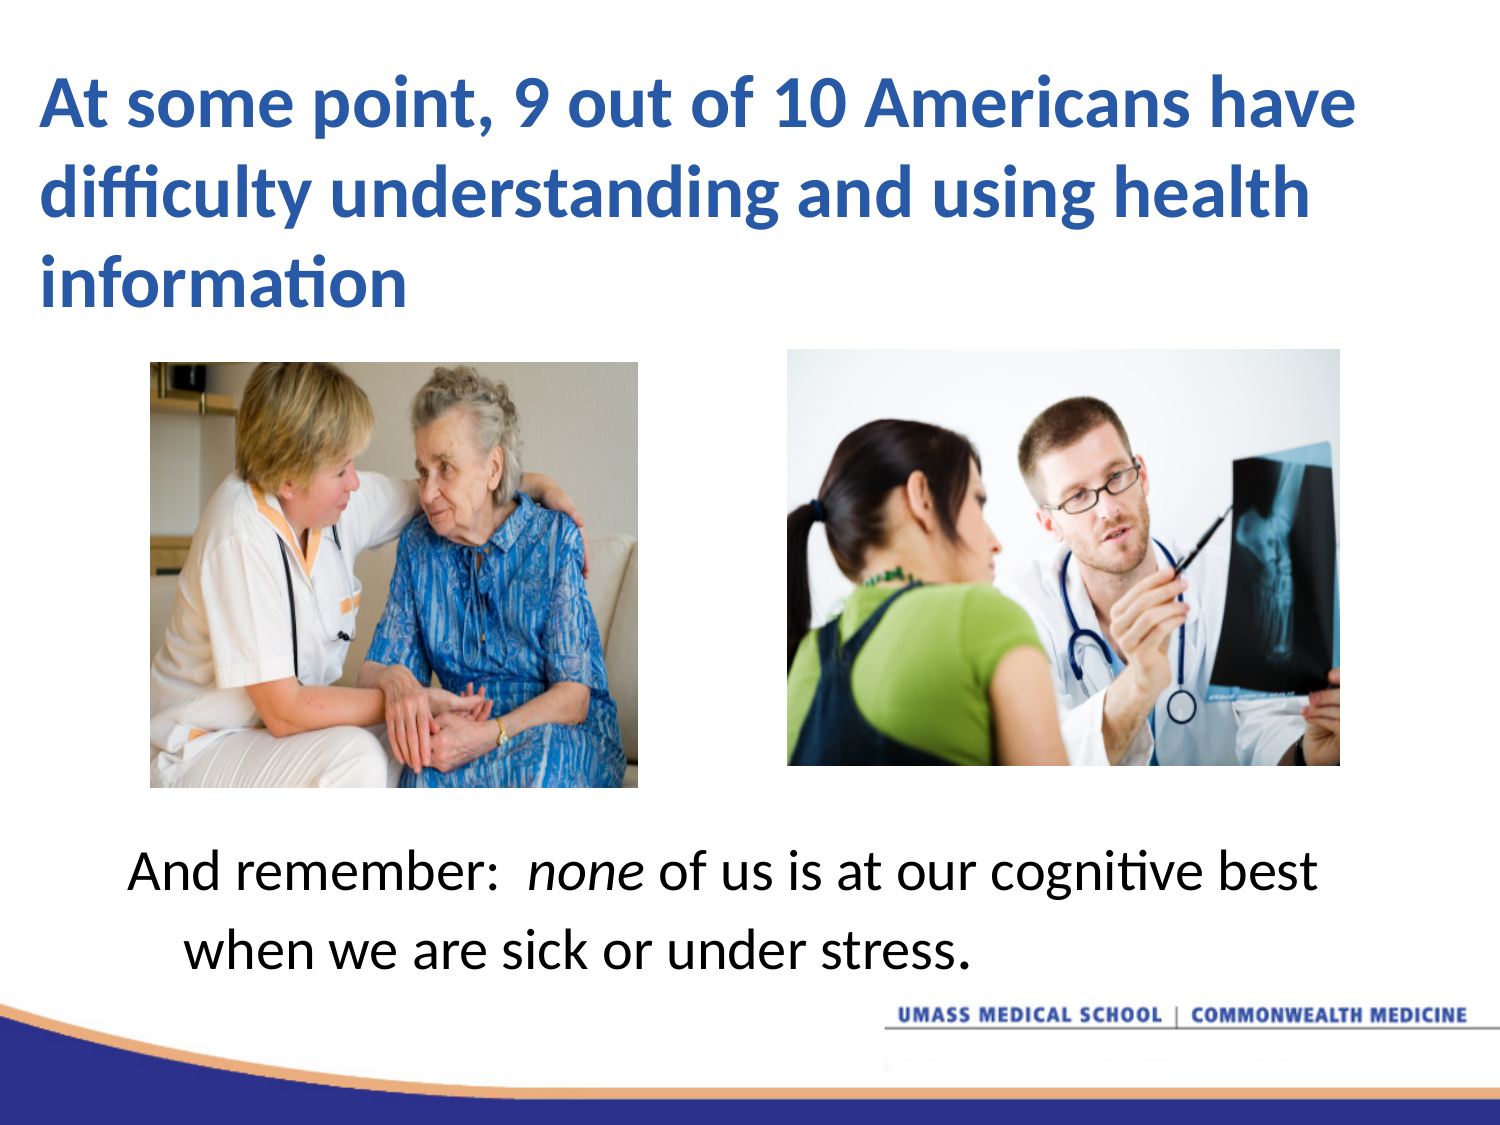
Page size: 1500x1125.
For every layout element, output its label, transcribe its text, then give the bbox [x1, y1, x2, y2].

picture [0, 972, 1500, 1125]
picture [787, 349, 1340, 766]
list And remember: none of us is at our cognitive best when we are sick or under stress. [112, 824, 1388, 976]
title At some point, 9 out of 10 Americans have difficulty understanding and using health information [24, 62, 1476, 313]
picture [149, 362, 638, 788]
